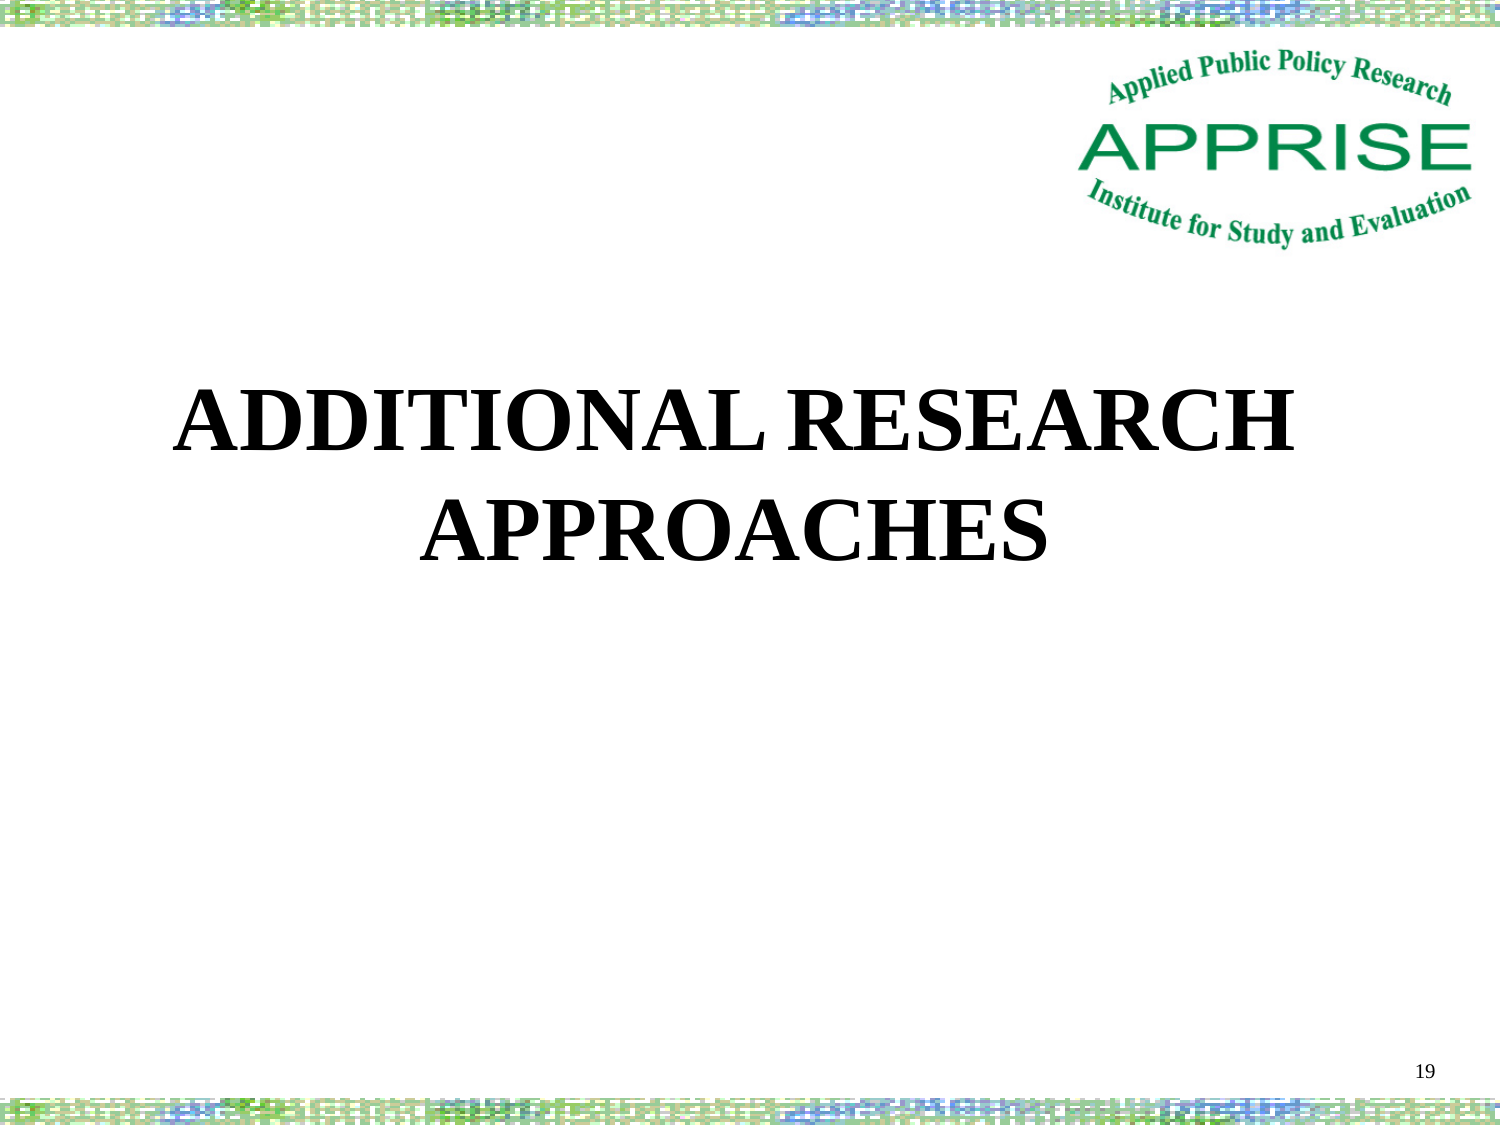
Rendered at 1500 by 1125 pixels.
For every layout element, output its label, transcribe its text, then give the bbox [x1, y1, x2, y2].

picture [0, 1098, 1500, 1125]
text_box 19 [1399, 1050, 1463, 1090]
picture [0, 0, 1500, 276]
title Additional research approaches [63, 351, 1407, 575]
